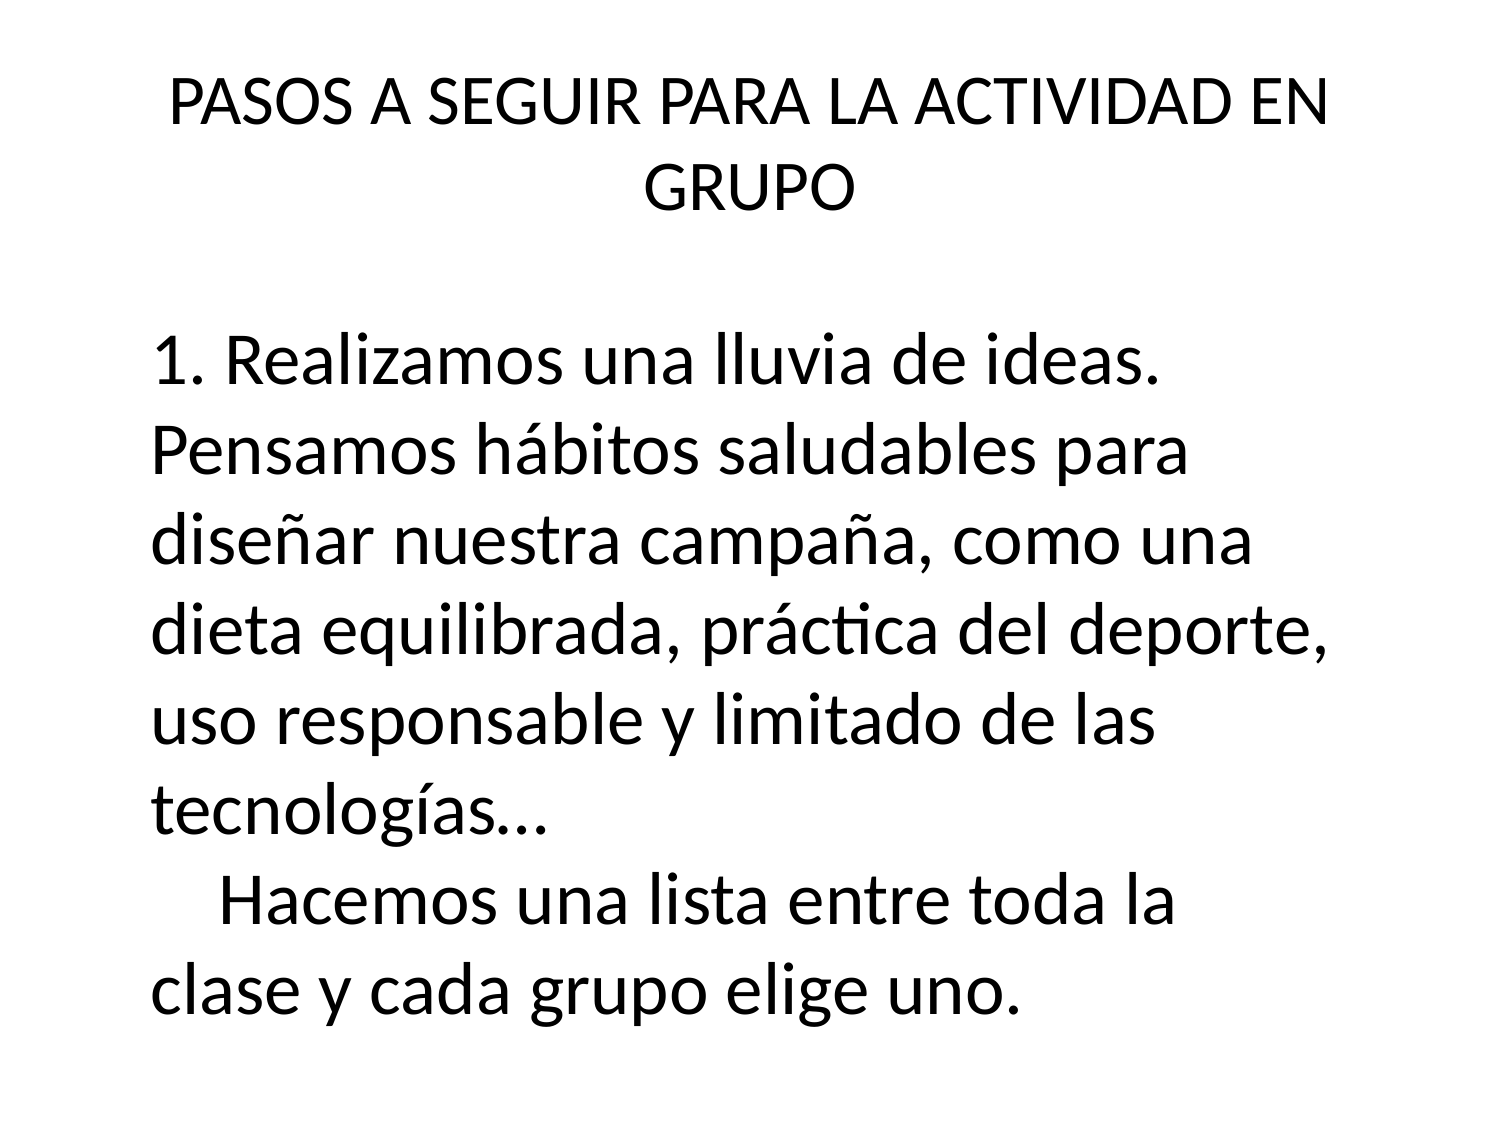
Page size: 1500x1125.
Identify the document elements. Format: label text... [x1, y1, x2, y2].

text_box 1. Realizamos una lluvia de ideas. Pensamos hábitos saludables para diseñar nuestra campaña, como una dieta equilibrada, práctica del deporte, uso responsable y limitado de las tecnologías… Hacemos una lista entre toda la clase y cada grupo elige uno. [135, 302, 1353, 1038]
title PASOS A SEGUIR PARA LA ACTIVIDAD EN GRUPO [75, 45, 1425, 233]
